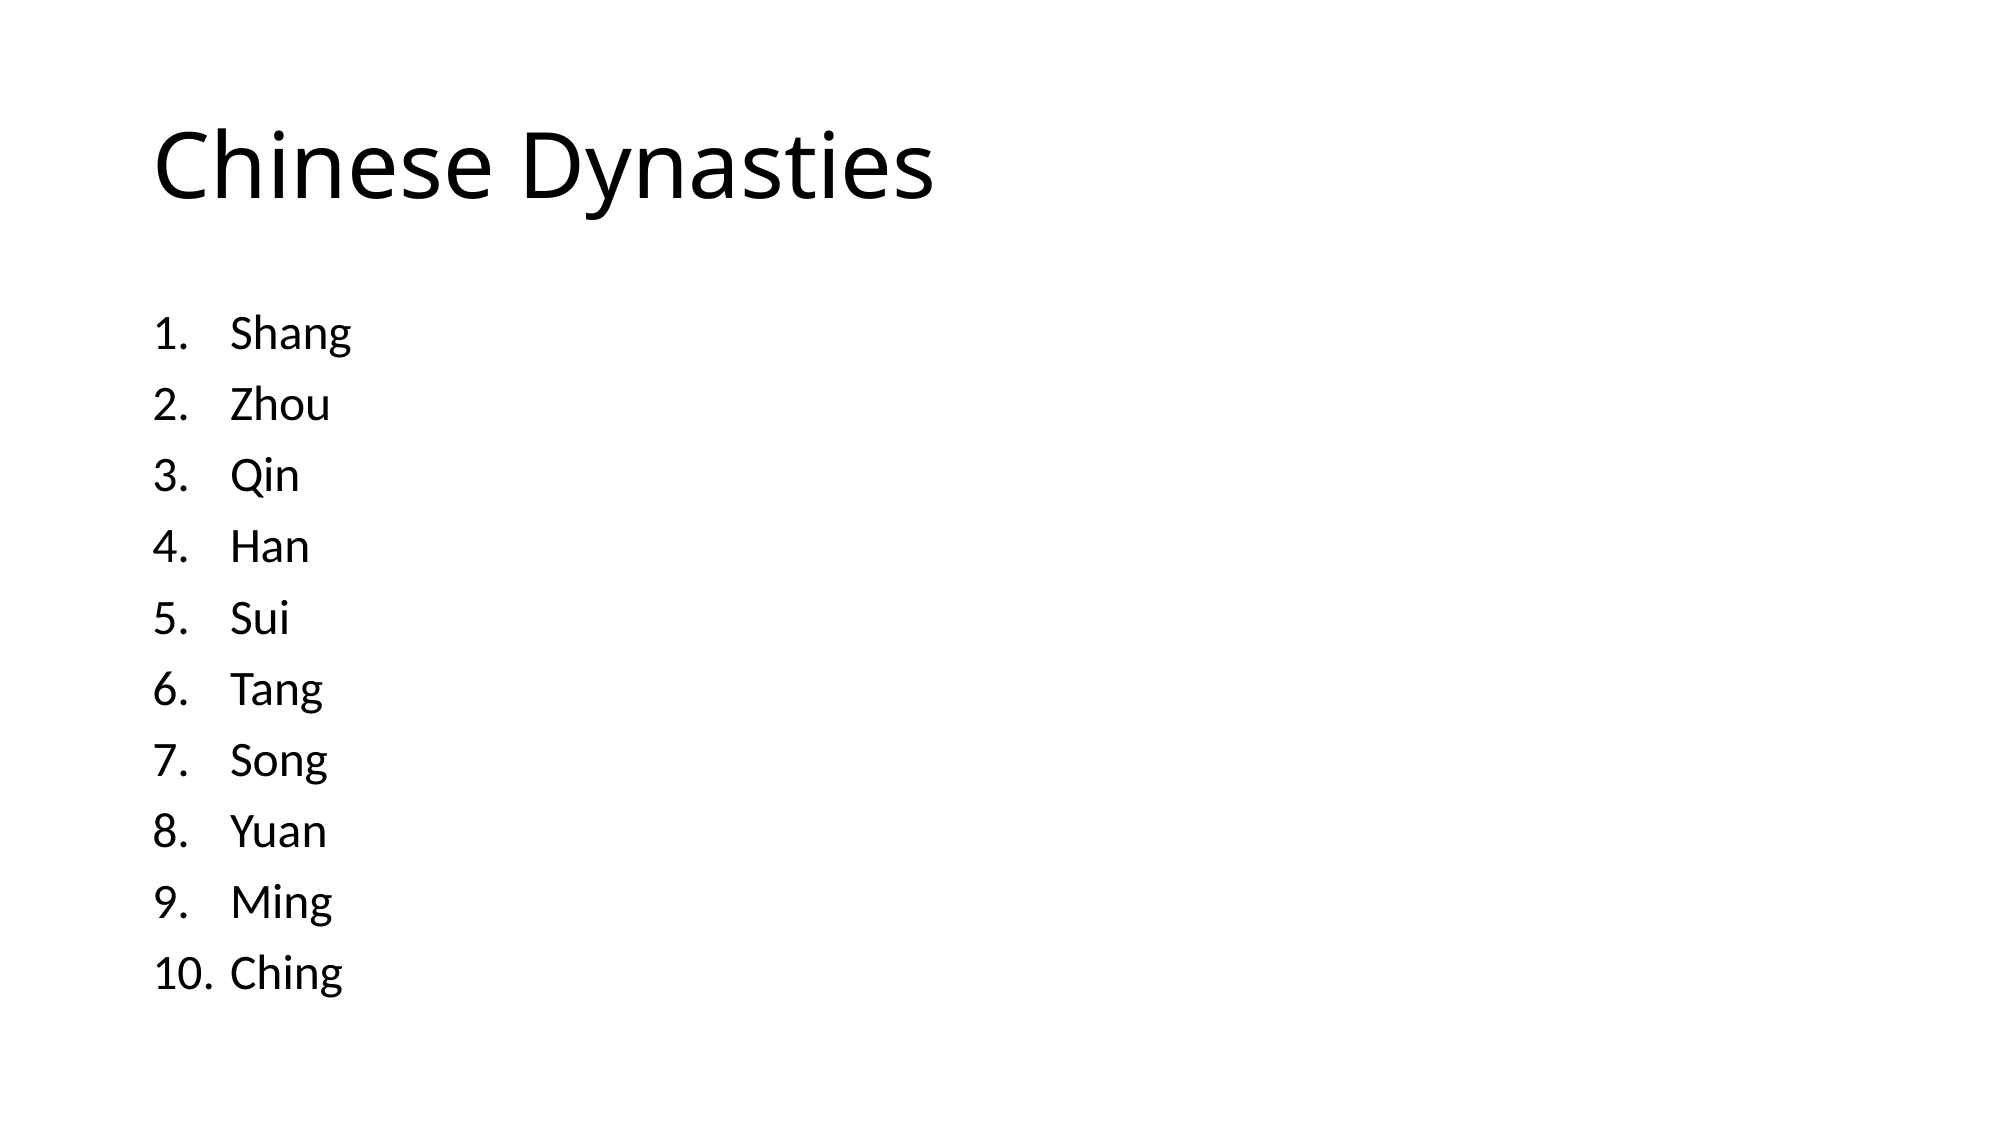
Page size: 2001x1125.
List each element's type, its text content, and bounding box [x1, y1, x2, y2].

list Shang Zhou Qin Han Sui Tang Song Yuan Ming Ching [137, 299, 1863, 1014]
title Chinese Dynasties [137, 59, 1863, 278]
